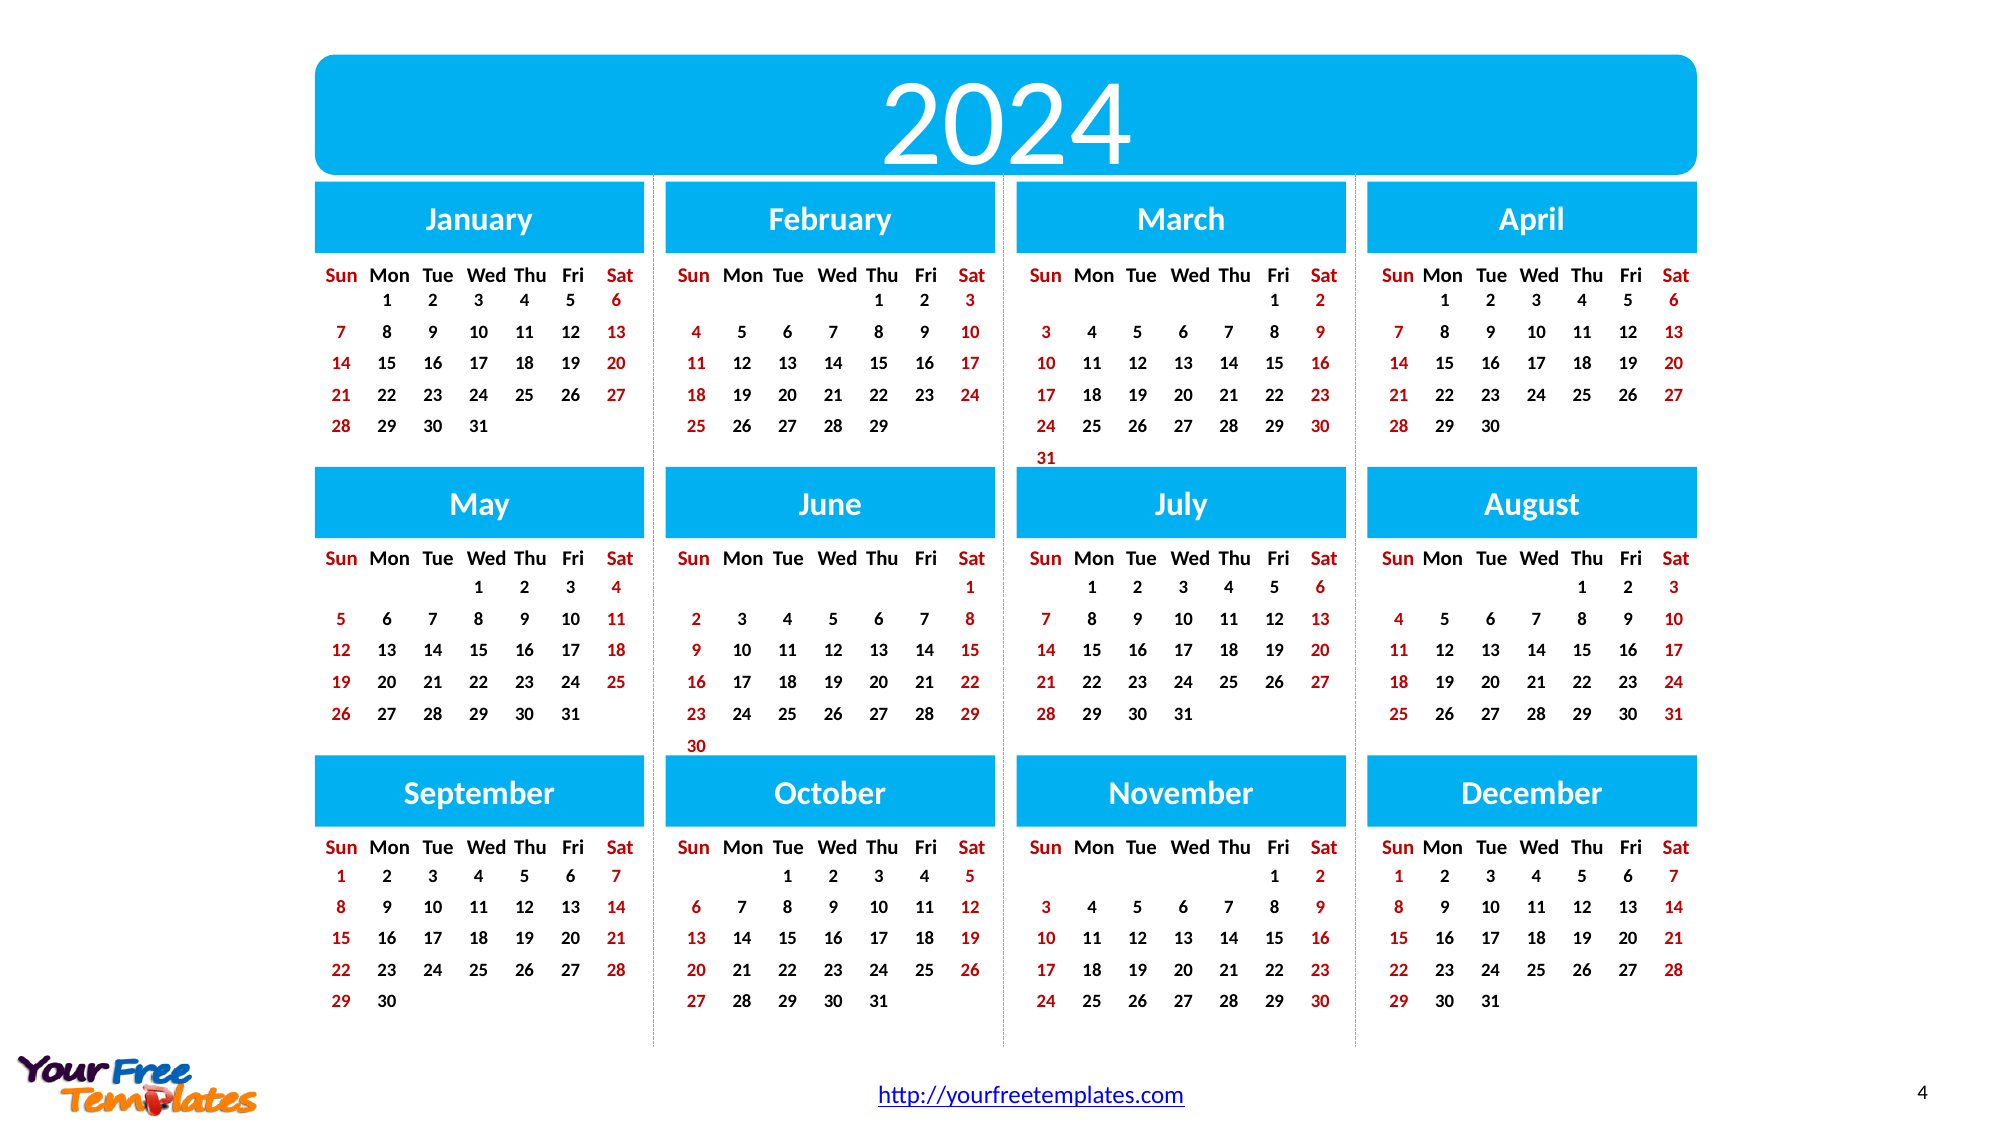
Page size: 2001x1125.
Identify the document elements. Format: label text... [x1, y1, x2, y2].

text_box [331, 287, 1684, 1012]
slide_number 4 [1866, 1071, 1979, 1109]
text_box March [1014, 180, 1348, 255]
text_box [1689, 466, 1698, 539]
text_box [1689, 755, 1698, 827]
text_box April [1365, 180, 1699, 255]
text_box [325, 261, 1691, 287]
text_box February [664, 180, 997, 255]
picture [13, 1048, 269, 1120]
text_box 2024 [312, 52, 1700, 178]
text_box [314, 466, 326, 539]
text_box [314, 755, 326, 827]
text_box January [313, 180, 646, 255]
